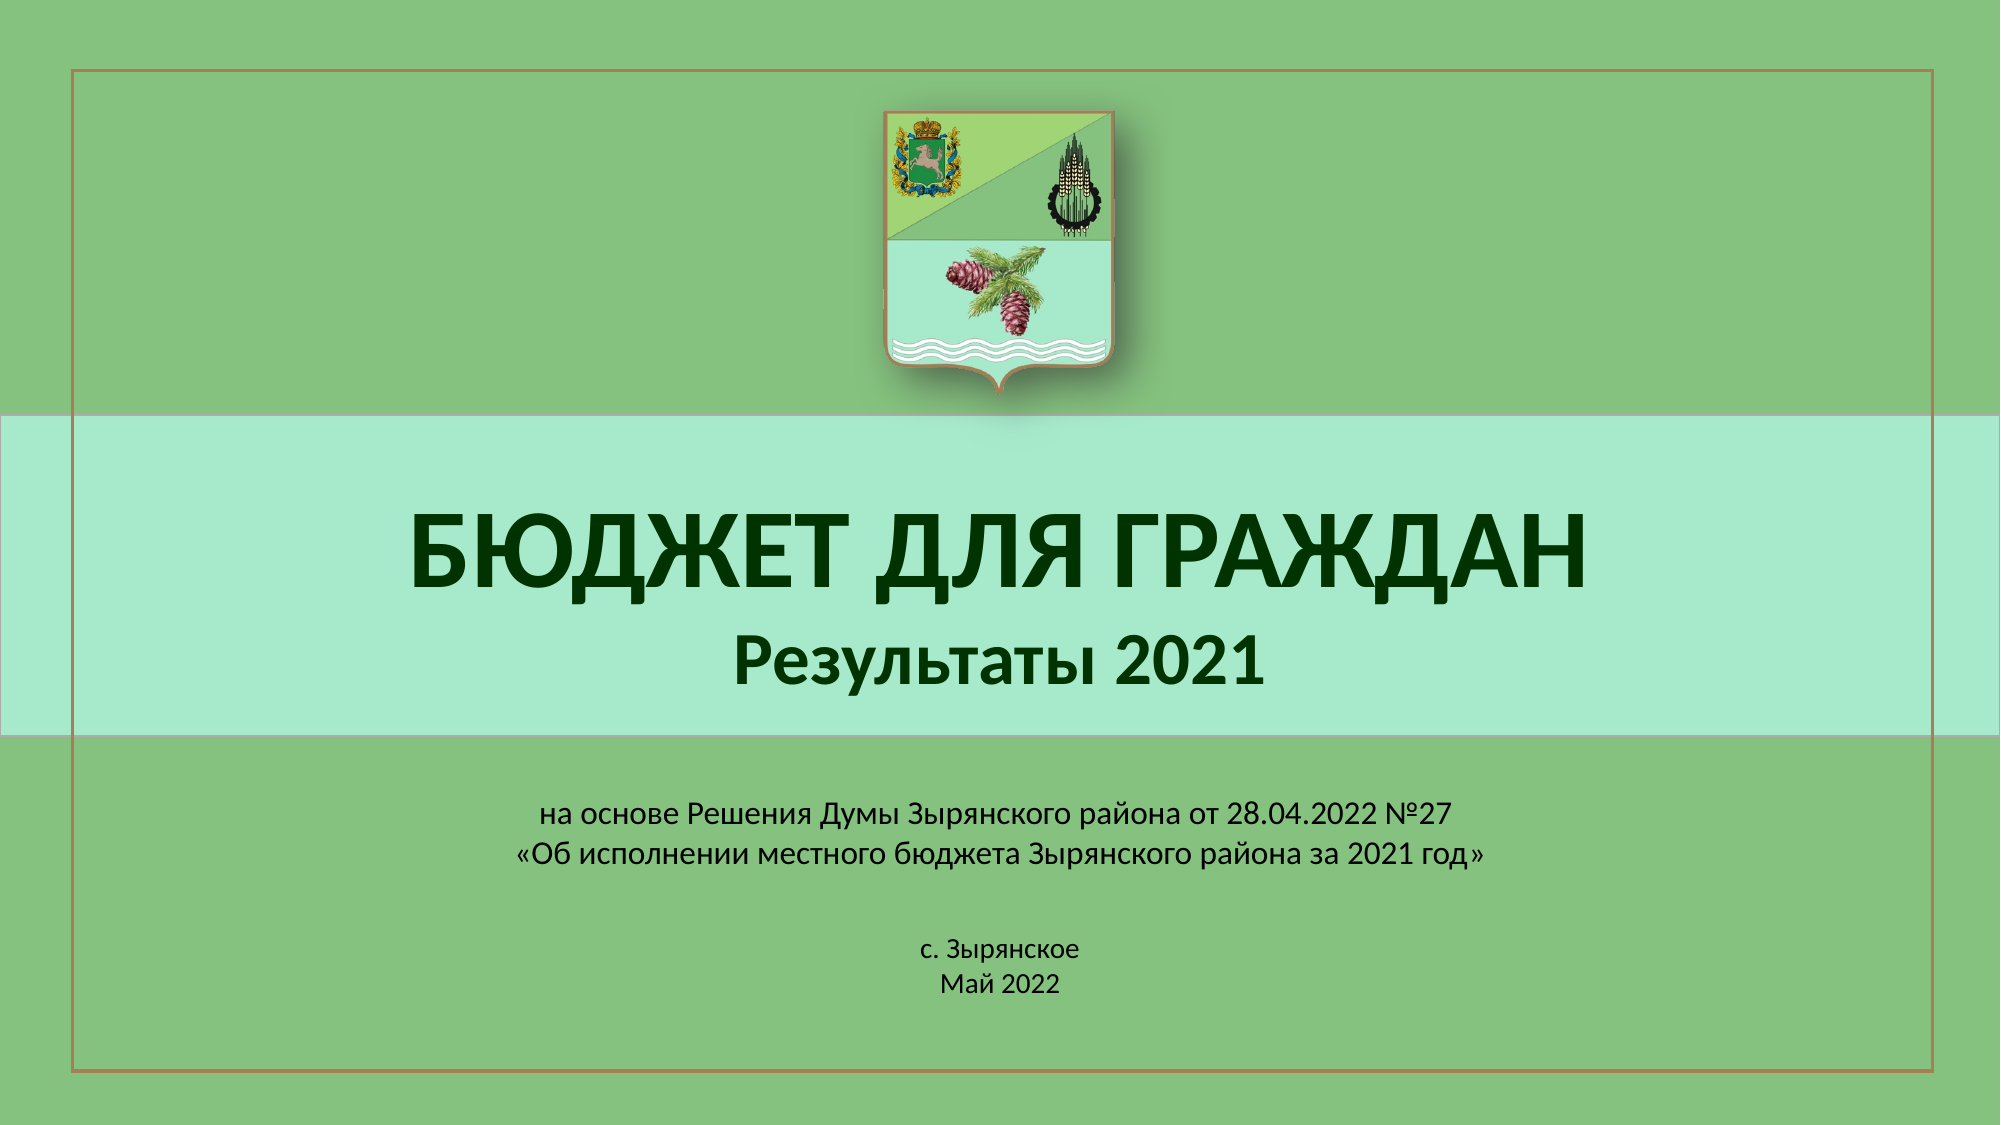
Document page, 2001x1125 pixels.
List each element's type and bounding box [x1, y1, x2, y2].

picture [853, 91, 1147, 415]
text_box [72, 70, 1933, 1072]
text_box [1933, 414, 2000, 737]
text_box [0, 414, 72, 737]
